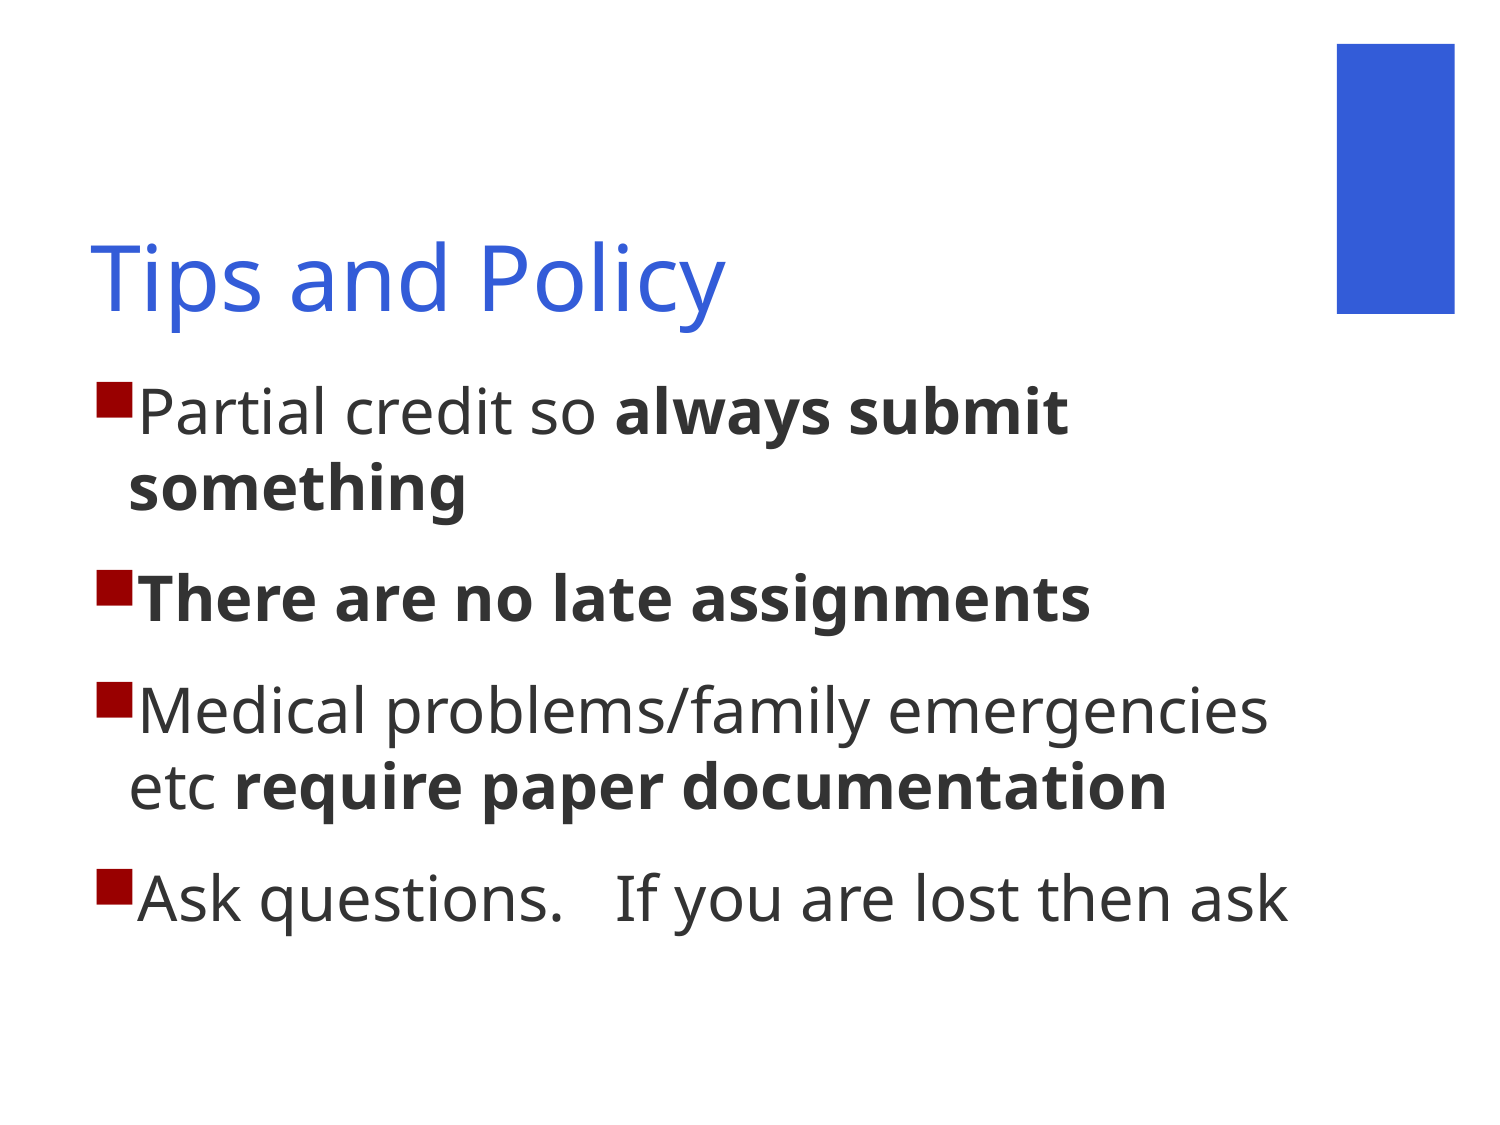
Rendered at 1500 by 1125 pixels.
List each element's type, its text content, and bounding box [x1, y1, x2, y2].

list Partial credit so always submit something There are no late assignments Medical problems/family emergencies etc require paper documentation Ask questions. If you are lost then ask [75, 363, 1339, 1005]
title Tips and Policy [75, 149, 1288, 338]
